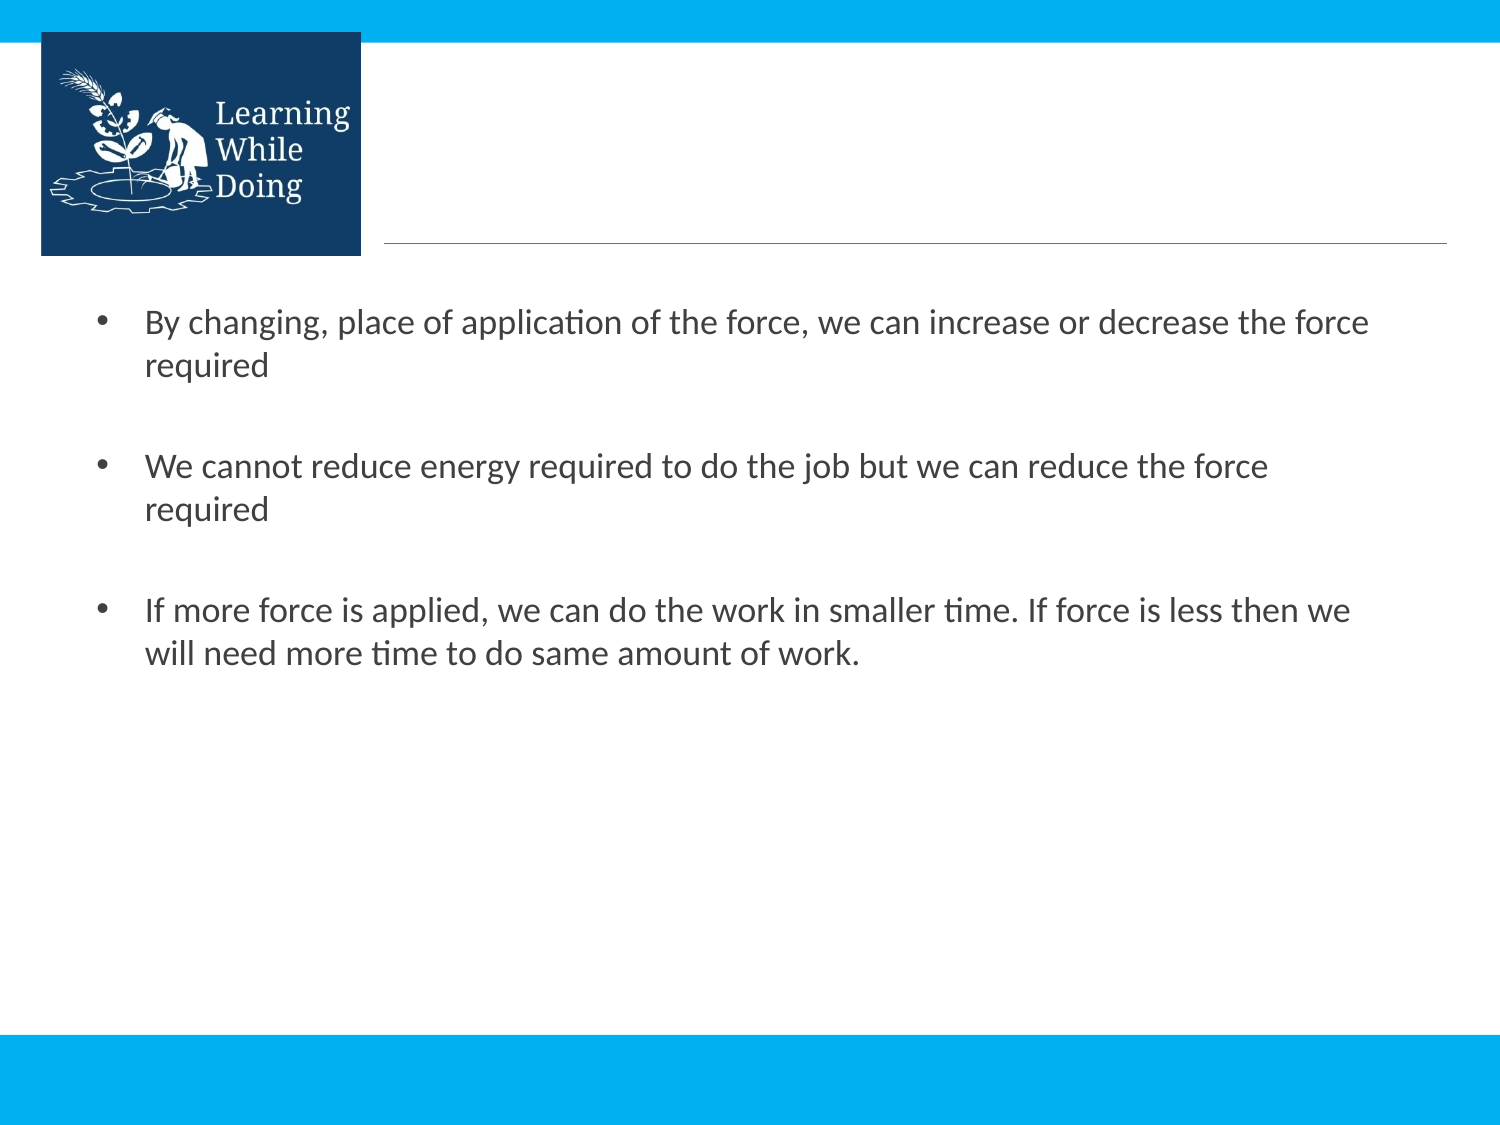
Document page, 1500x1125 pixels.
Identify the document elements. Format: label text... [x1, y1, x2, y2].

picture [41, 33, 361, 256]
list By changing, place of application of the force, we can increase or decrease the force required We cannot reduce energy required to do the job but we can reduce the force required If more force is applied, we can do the work in smaller time. If force is less then we will need more time to do same amount of work. [81, 290, 1405, 686]
